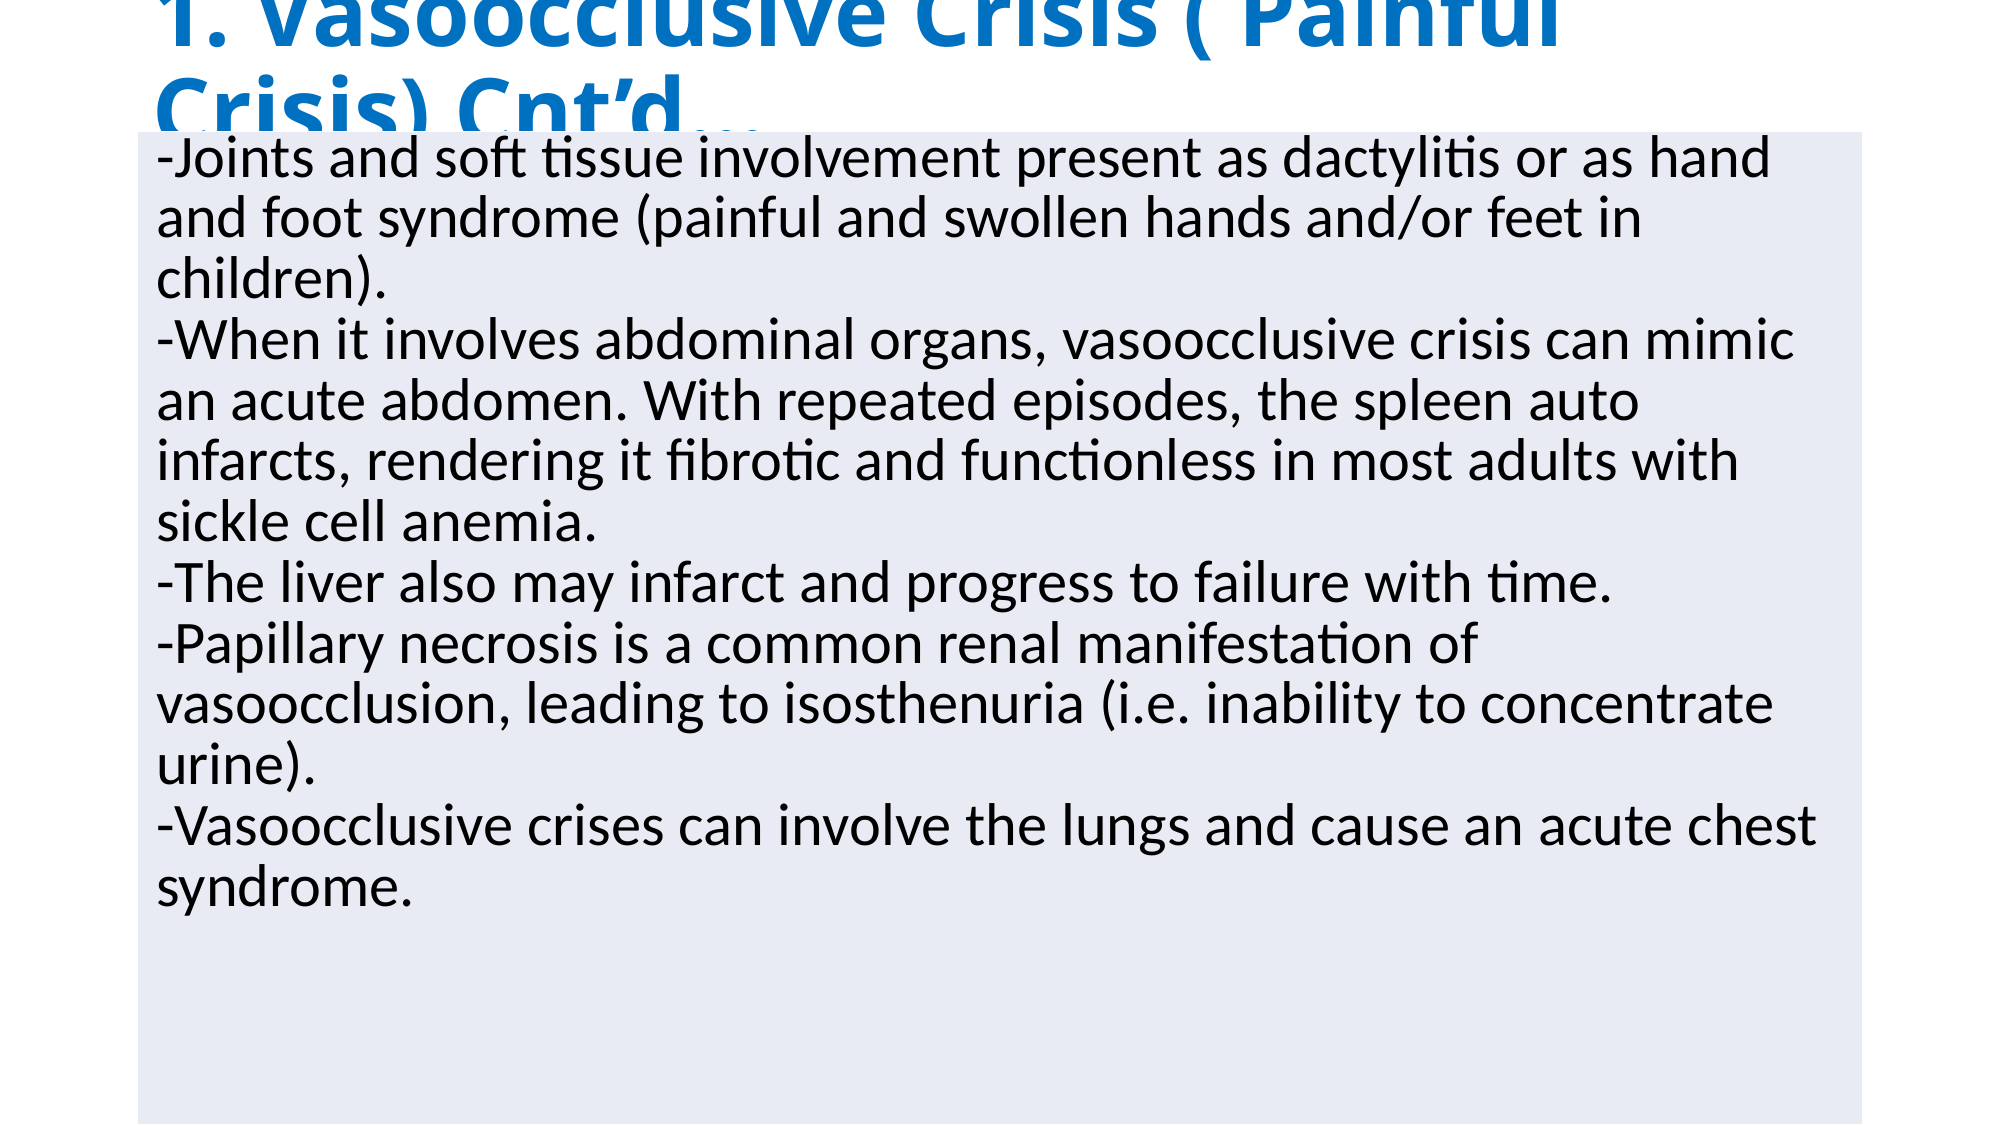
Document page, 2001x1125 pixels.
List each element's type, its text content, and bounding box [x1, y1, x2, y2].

table_header -Joints and soft tissue involvement present as dactylitis or as hand and foot syndrome (painful and swollen hands and/or feet in children). -When it involves abdominal organs, vasoocclusive crisis can mimic an acute abdomen. With repeated episodes, the spleen auto infarcts, rendering it fibrotic and functionless in most adults with sickle cell anemia. -The liver also may infarct and progress to failure with time. -Papillary necrosis is a common renal manifestation of vasoocclusion, leading to isosthenuria (i.e. inability to concentrate urine). -Vasoocclusive crises can involve the lungs and cause an acute chest syndrome. [138, 132, 1862, 1124]
title 1. Vasoocclusive Crisis ( Painful Crisis) Cnt’d… [137, 0, 1863, 131]
